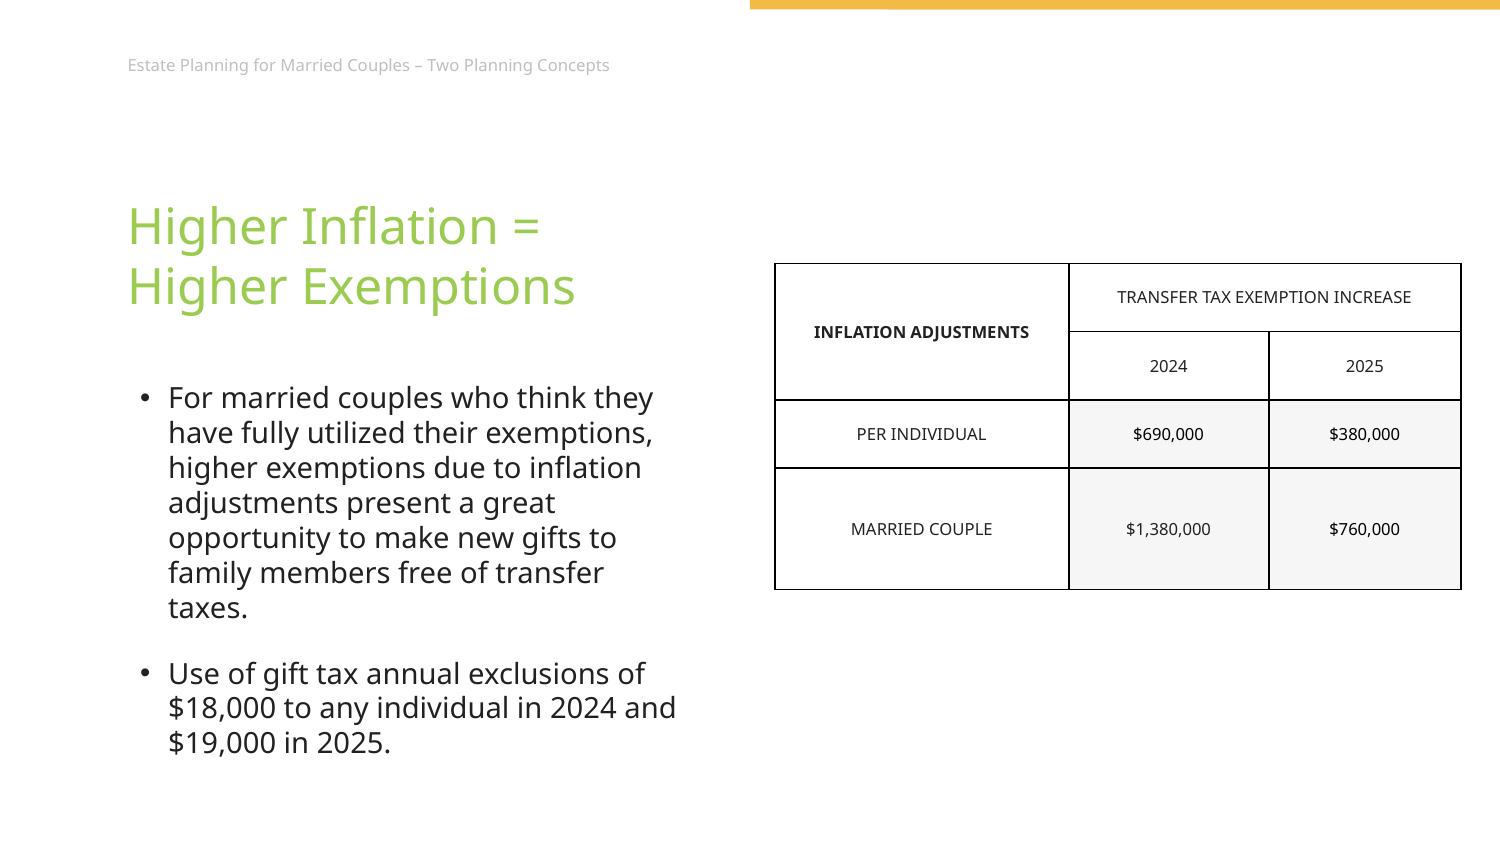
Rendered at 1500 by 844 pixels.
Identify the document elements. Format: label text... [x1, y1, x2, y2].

text_box [748, 0, 1500, 11]
table_cell MARRIED COUPLE [776, 469, 1068, 589]
table_cell $380,000 [1270, 401, 1460, 467]
table_cell 2024 [1070, 332, 1268, 399]
table_cell $1,380,000 [1070, 469, 1268, 589]
table_cell 2025 [1270, 332, 1460, 399]
subtitle Estate Planning for Married Couples – Two Planning Concepts [112, 46, 688, 85]
table_cell $690,000 [1070, 401, 1268, 467]
table_header TRANSFER TAX EXEMPTION INCREASE [1070, 264, 1460, 331]
table_cell $760,000 [1270, 469, 1460, 589]
table_header INFLATION ADJUSTMENTS [776, 264, 1068, 399]
table_cell PER INDIVIDUAL [776, 401, 1068, 467]
list For married couples who think they have fully utilized their exemptions, higher exemptions due to inflation adjustments present a great opportunity to make new gifts to family members free of transfer taxes. Use of gift tax annual exclusions of $18,000 to any individual in 2024 and $19,000 in 2025. [125, 371, 700, 635]
list Higher Inflation = Higher Exemptions [112, 184, 688, 322]
